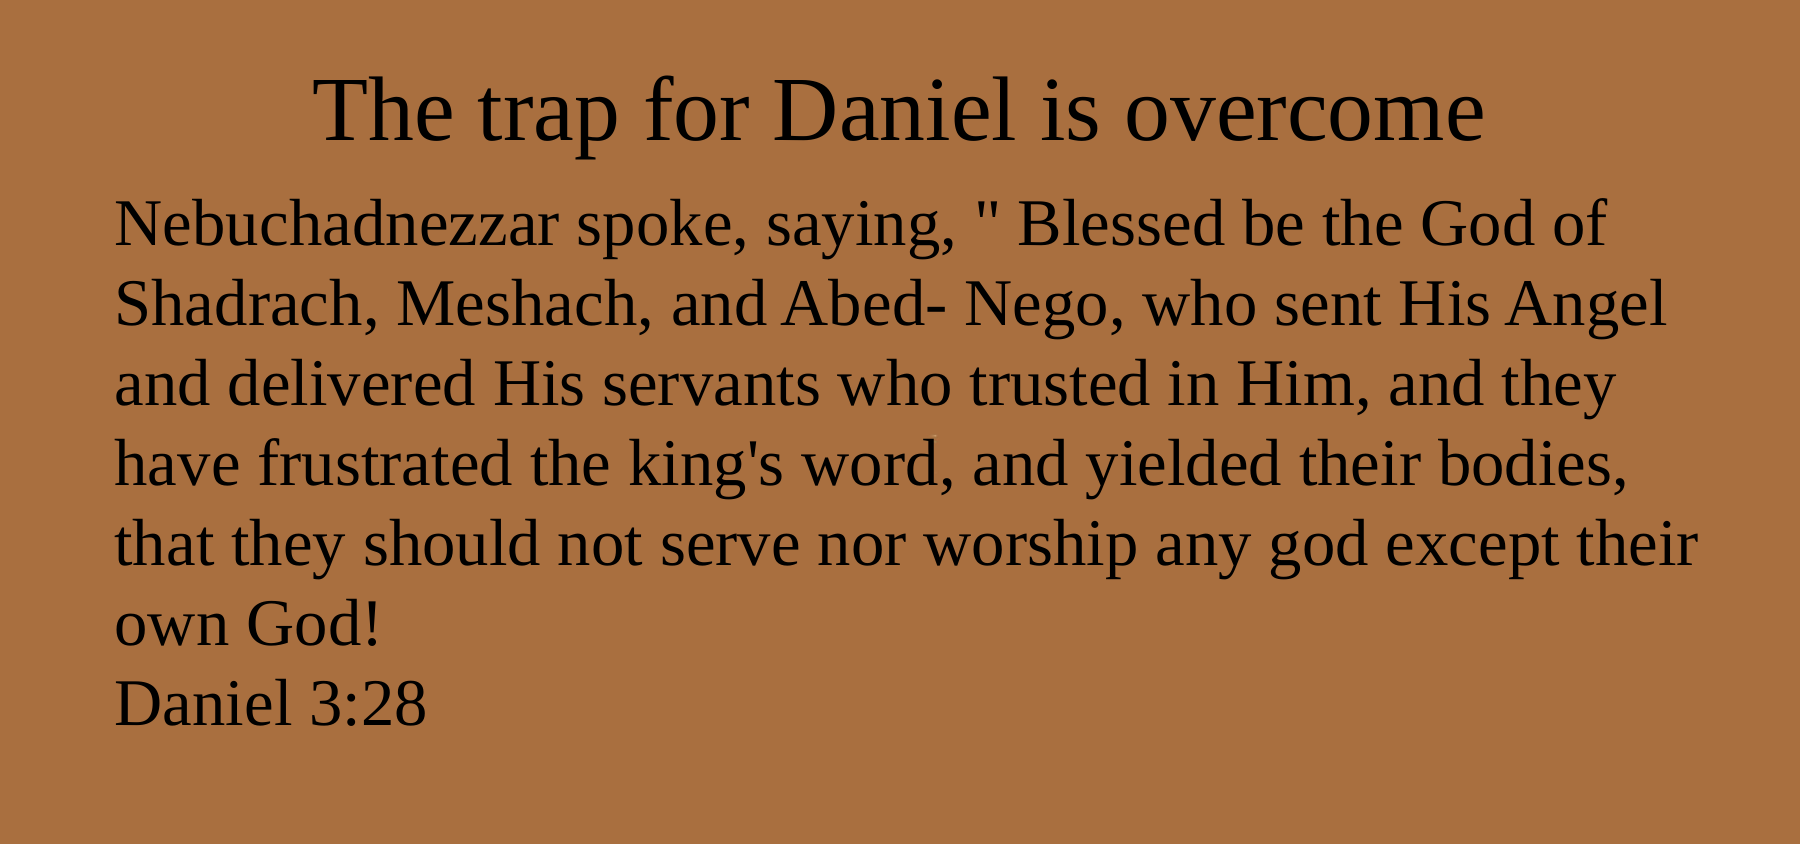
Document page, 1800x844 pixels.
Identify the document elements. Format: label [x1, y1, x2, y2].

list [0, 0, 1800, 844]
